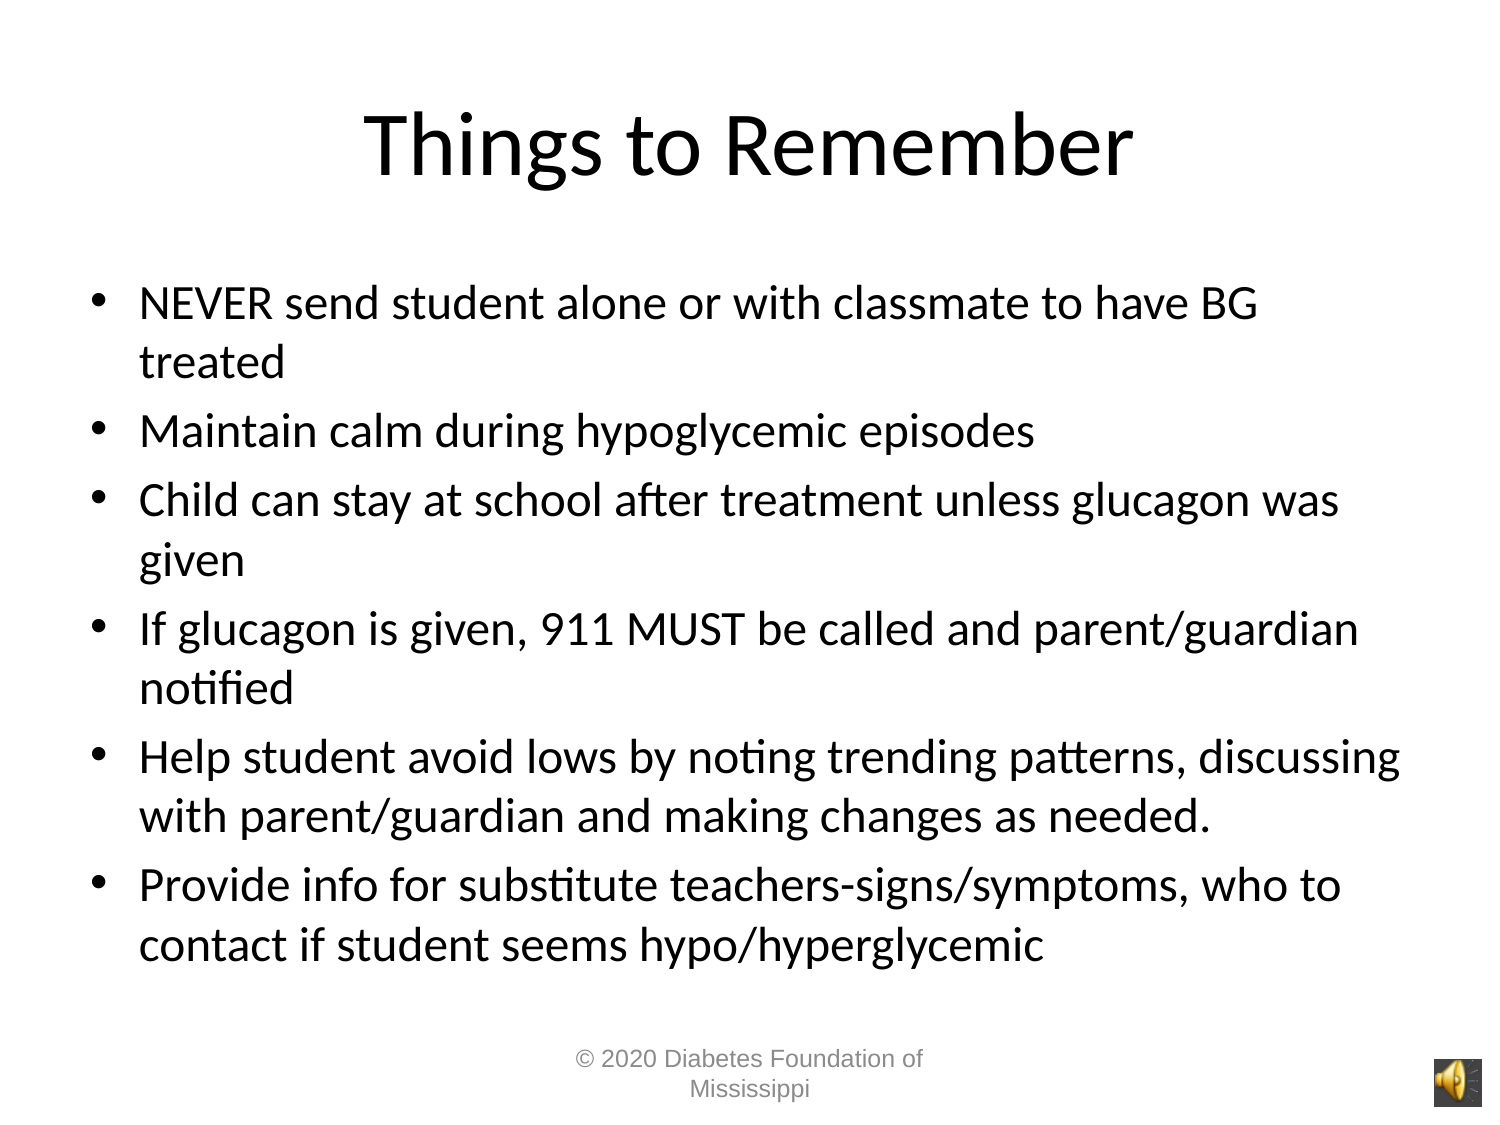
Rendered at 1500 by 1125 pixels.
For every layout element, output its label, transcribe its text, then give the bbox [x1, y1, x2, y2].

title Things to Remember [75, 45, 1425, 233]
list NEVER send student alone or with classmate to have BG treated Maintain calm during hypoglycemic episodes Child can stay at school after treatment unless glucagon was given If glucagon is given, 911 MUST be called and parent/guardian notified Help student avoid lows by noting trending patterns, discussing with parent/guardian and making changes as needed. Provide info for substitute teachers-signs/symptoms, who to contact if student seems hypo/hyperglycemic [75, 262, 1425, 1005]
footer © 2020 Diabetes Foundation of Mississippi [512, 1042, 988, 1103]
picture [1433, 1058, 1484, 1109]
